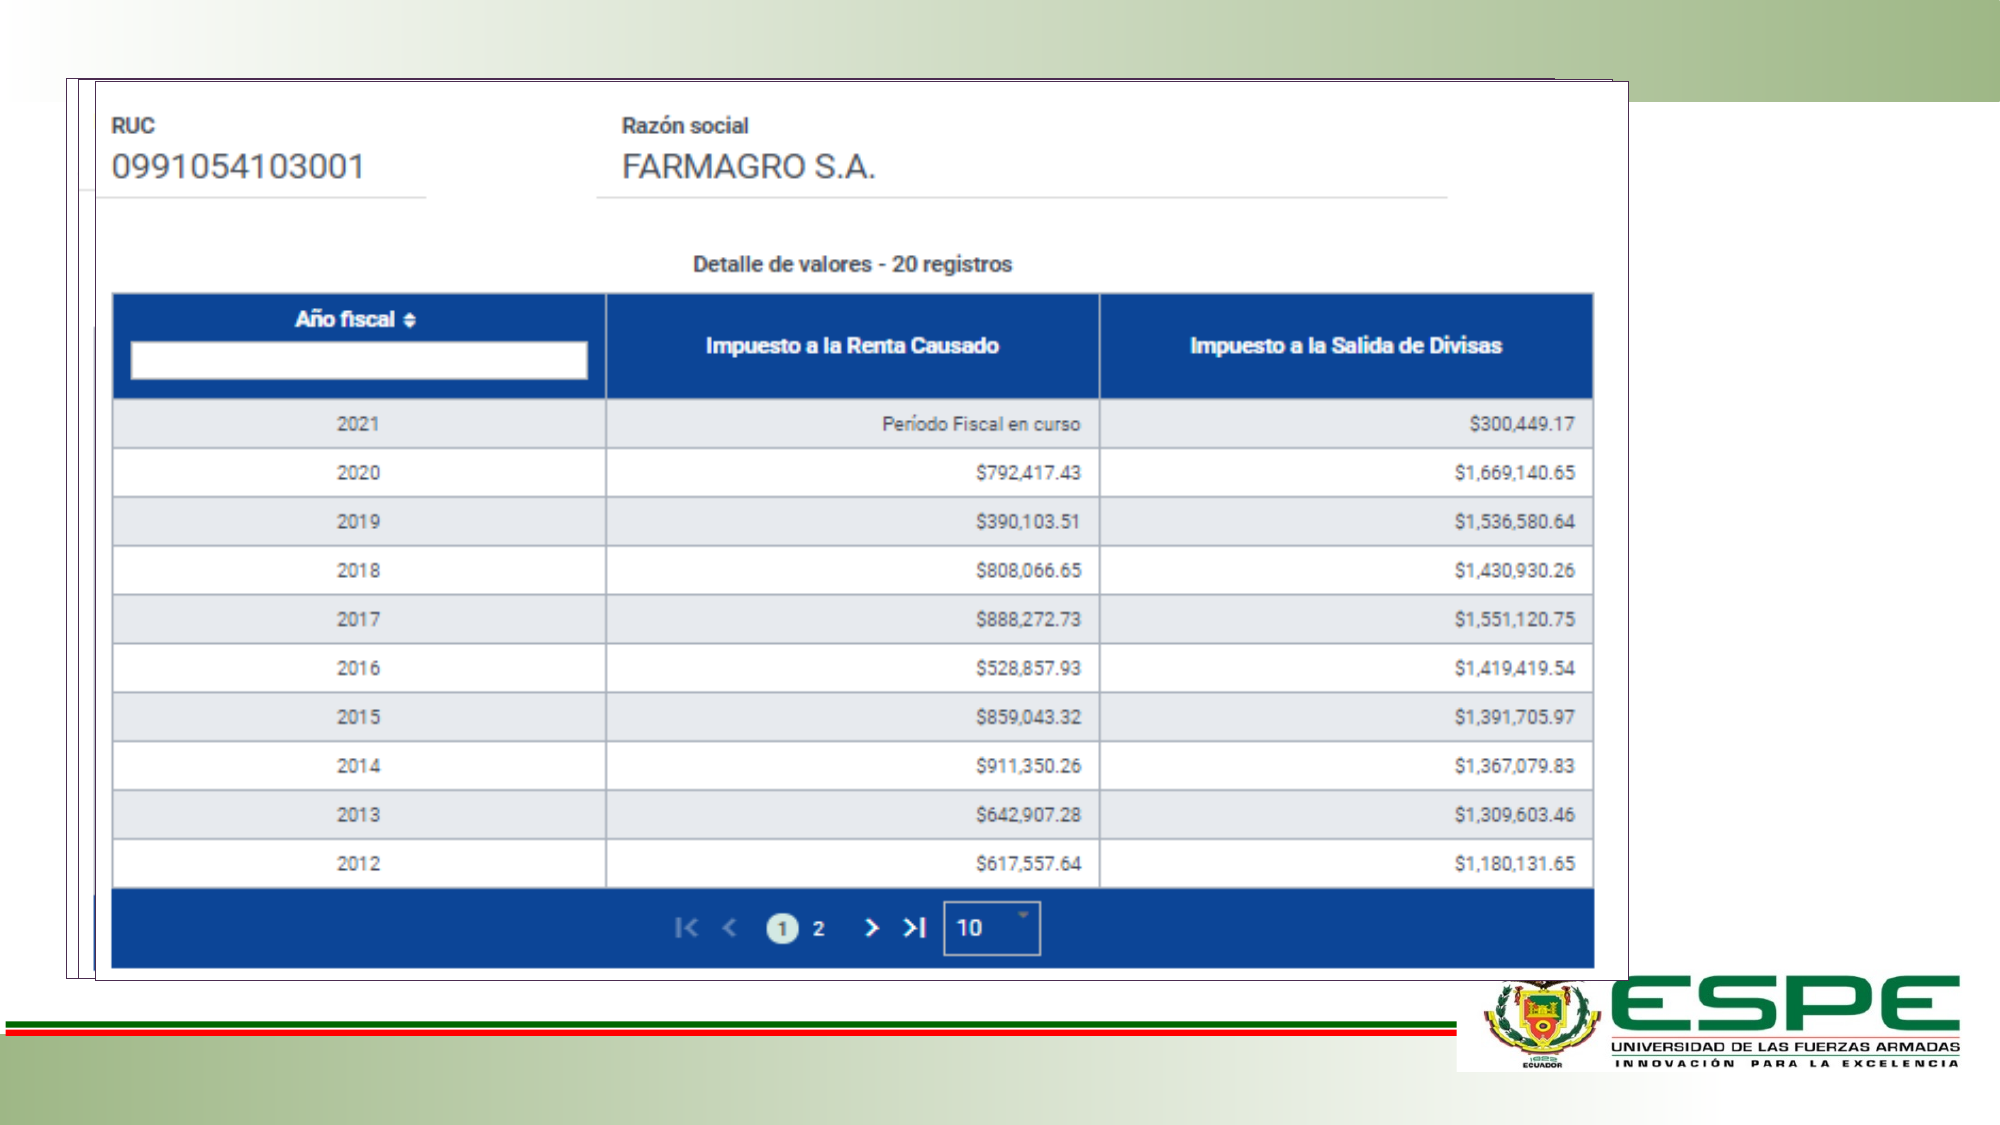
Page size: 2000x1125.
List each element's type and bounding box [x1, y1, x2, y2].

picture [66, 77, 1993, 1072]
